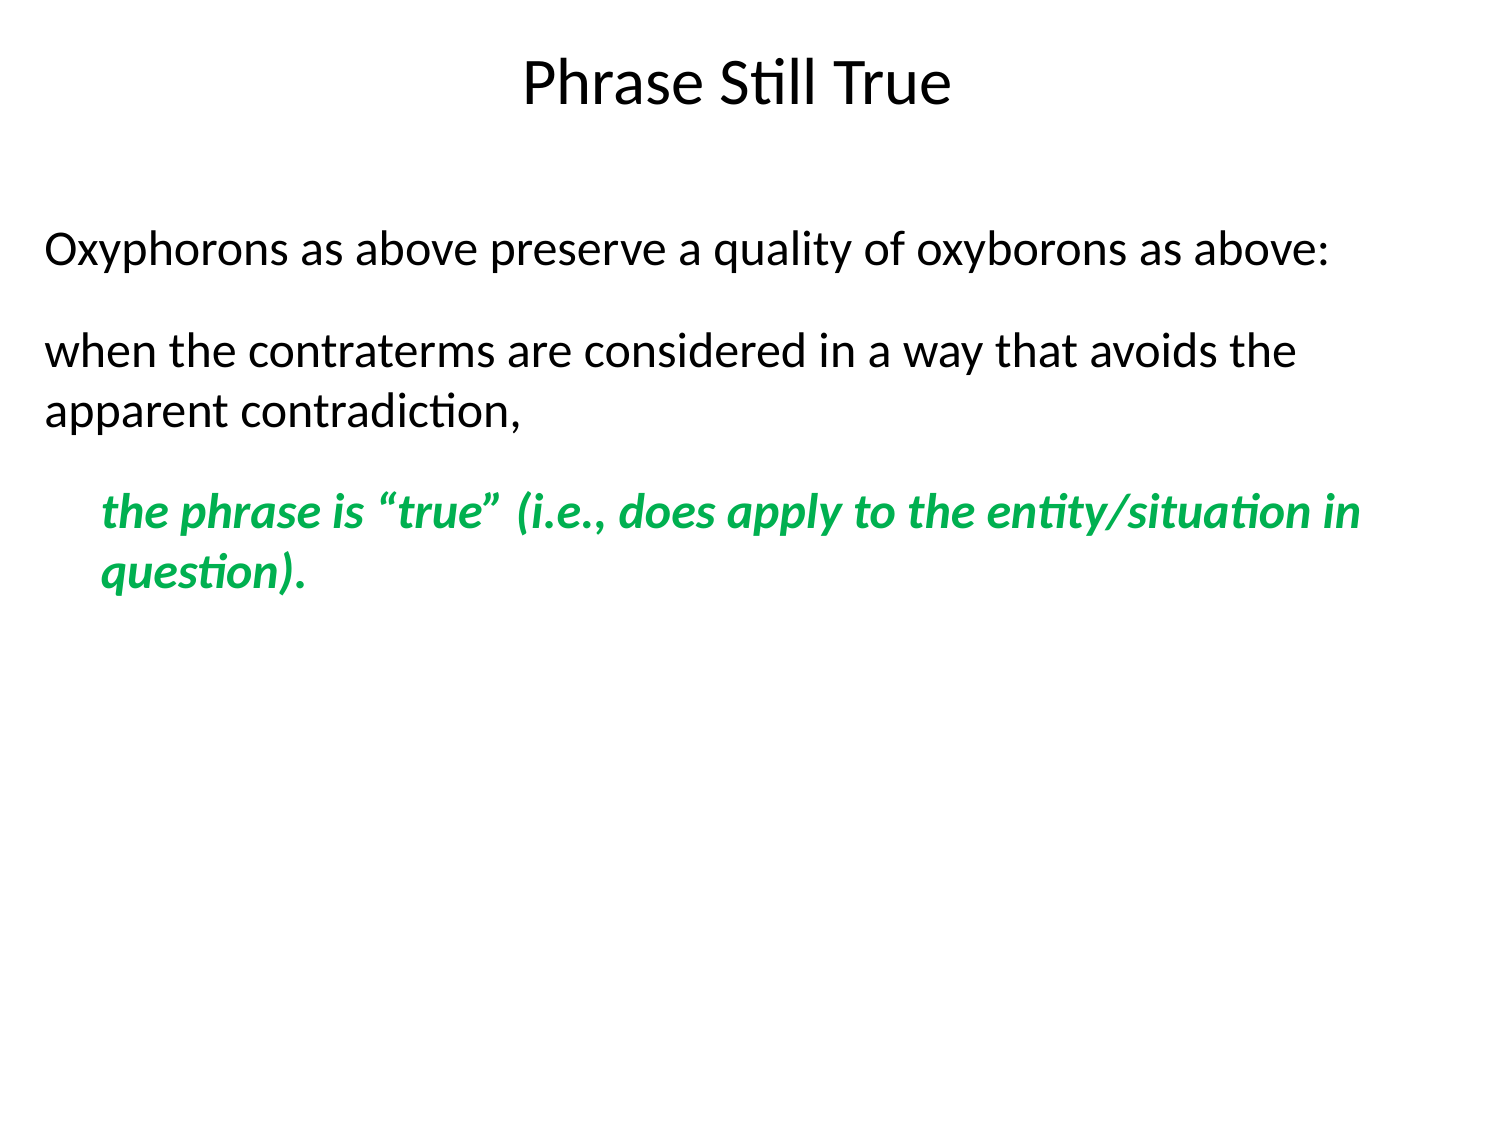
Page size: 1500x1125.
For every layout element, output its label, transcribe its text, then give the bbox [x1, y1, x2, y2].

list Oxyphorons as above preserve a quality of oxyborons as above: when the contraterms are considered in a way that avoids the apparent contradiction, the phrase is “true” (i.e., does apply to the entity/situation in question). [29, 208, 1430, 503]
title Phrase Still True [100, 30, 1376, 126]
text_box [29, 503, 1430, 929]
